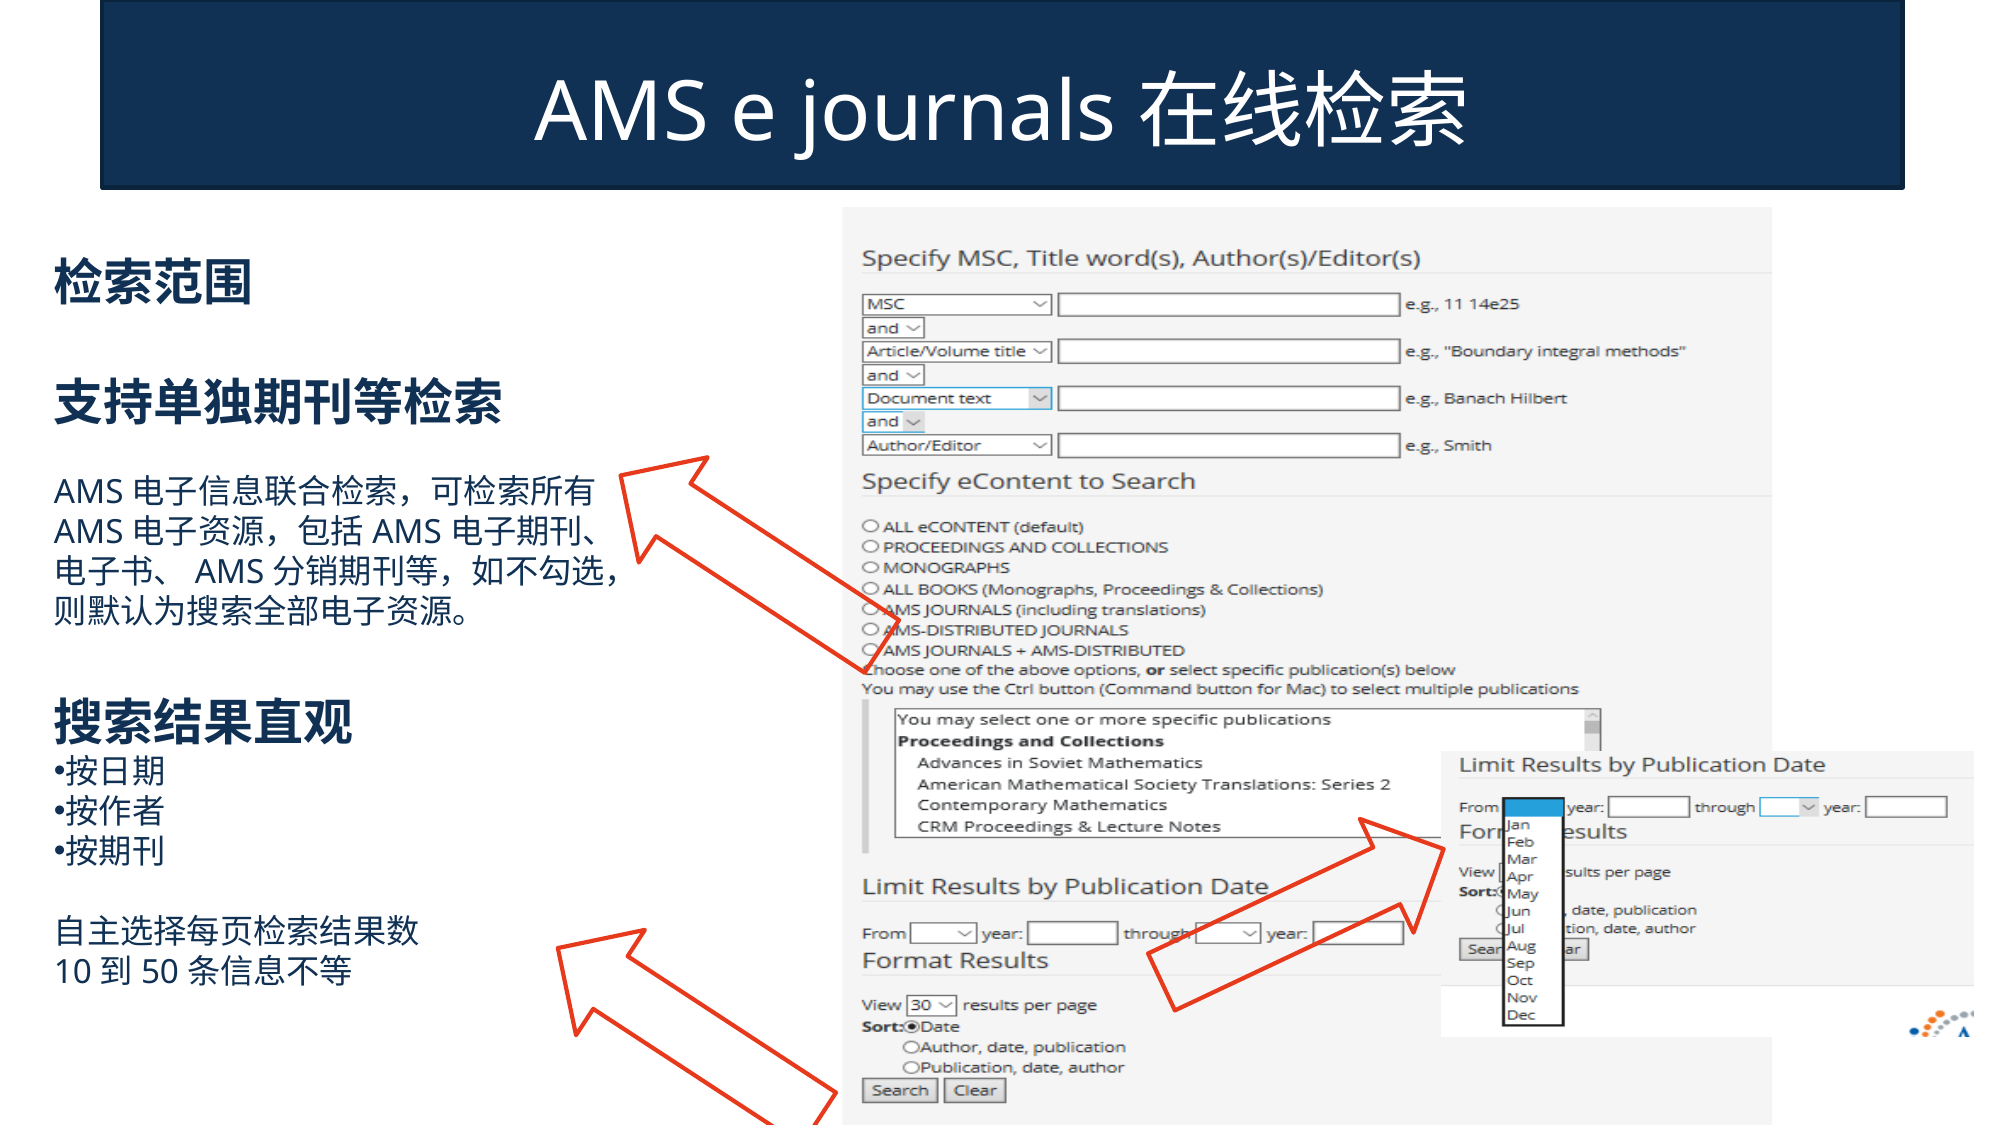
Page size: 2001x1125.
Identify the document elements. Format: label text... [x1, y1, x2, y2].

text_box 检索范围 支持单独期刊等检索 AMS电子信息联合检索，可检索所有AMS电子资源，包括AMS电子期刊、电子书、AMS分销期刊等，如不勾选，则默认为搜索全部电子资源。 搜索结果直观 按日期 按作者 按期刊 自主选择每页检索结果数 10到50条信息不等 [39, 243, 654, 998]
picture [842, 207, 1975, 1125]
text_box [555, 927, 837, 1125]
text_box AMS e journals在线检索 [100, 0, 1905, 190]
text_box [618, 455, 837, 658]
